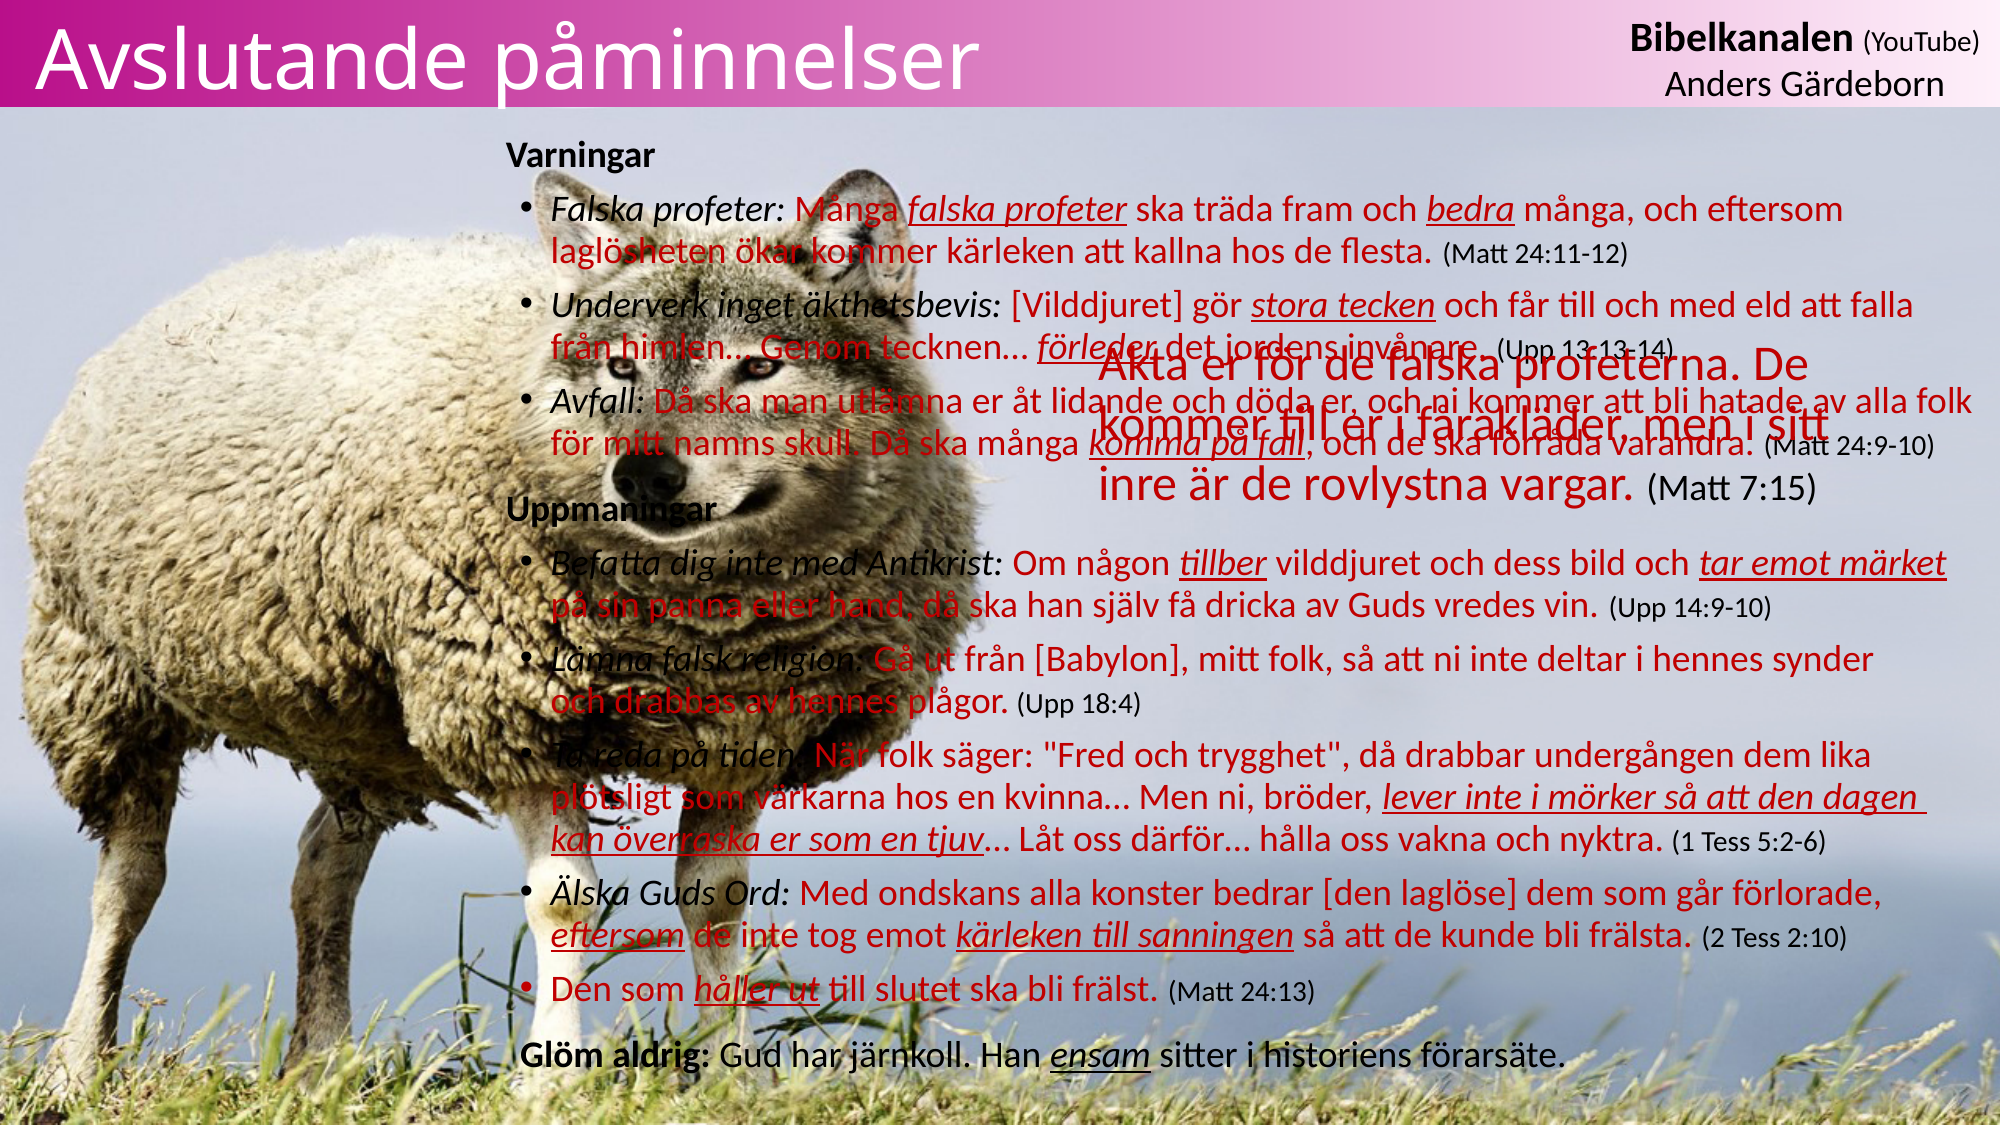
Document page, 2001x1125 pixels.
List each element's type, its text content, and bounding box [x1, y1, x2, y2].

picture [0, 107, 2000, 1125]
title Avslutande påminnelser [0, 0, 2000, 107]
